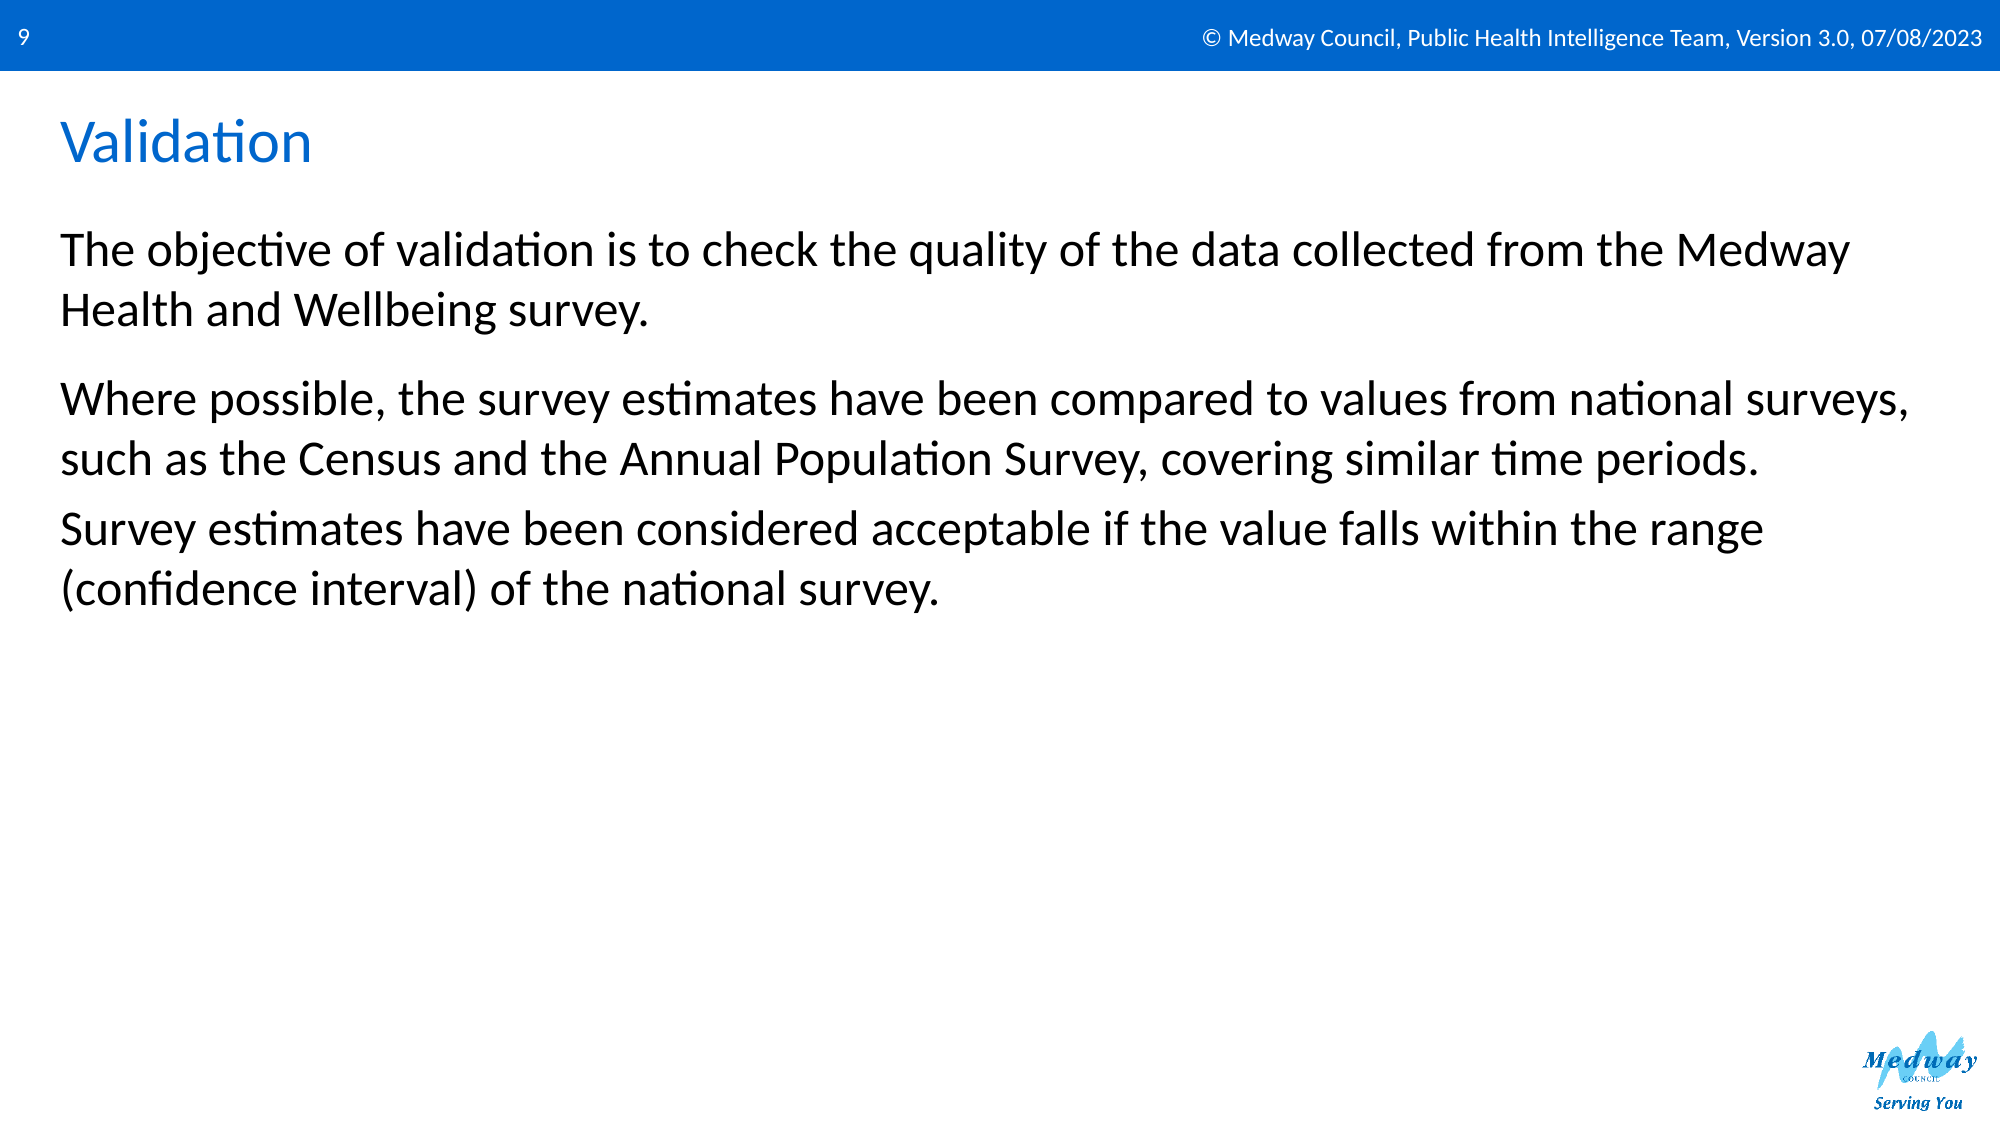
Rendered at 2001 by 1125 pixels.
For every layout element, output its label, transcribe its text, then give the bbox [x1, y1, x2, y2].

list © Medway Council, Public Health Intelligence Team, Version 3.0, 07/08/2023 [881, 2, 2000, 72]
list The objective of validation is to check the quality of the data collected from the Medway Health and Wellbeing survey. Where possible, the survey estimates have been compared to values from national surveys, such as the Census and the Annual Population Survey, covering similar time periods. Survey estimates have been considered acceptable if the value falls within the range (confidence interval) of the national survey. [45, 208, 1955, 1024]
picture [1862, 1031, 1977, 1111]
title Validation [45, 83, 1955, 191]
slide_number 9 [2, 5, 239, 66]
